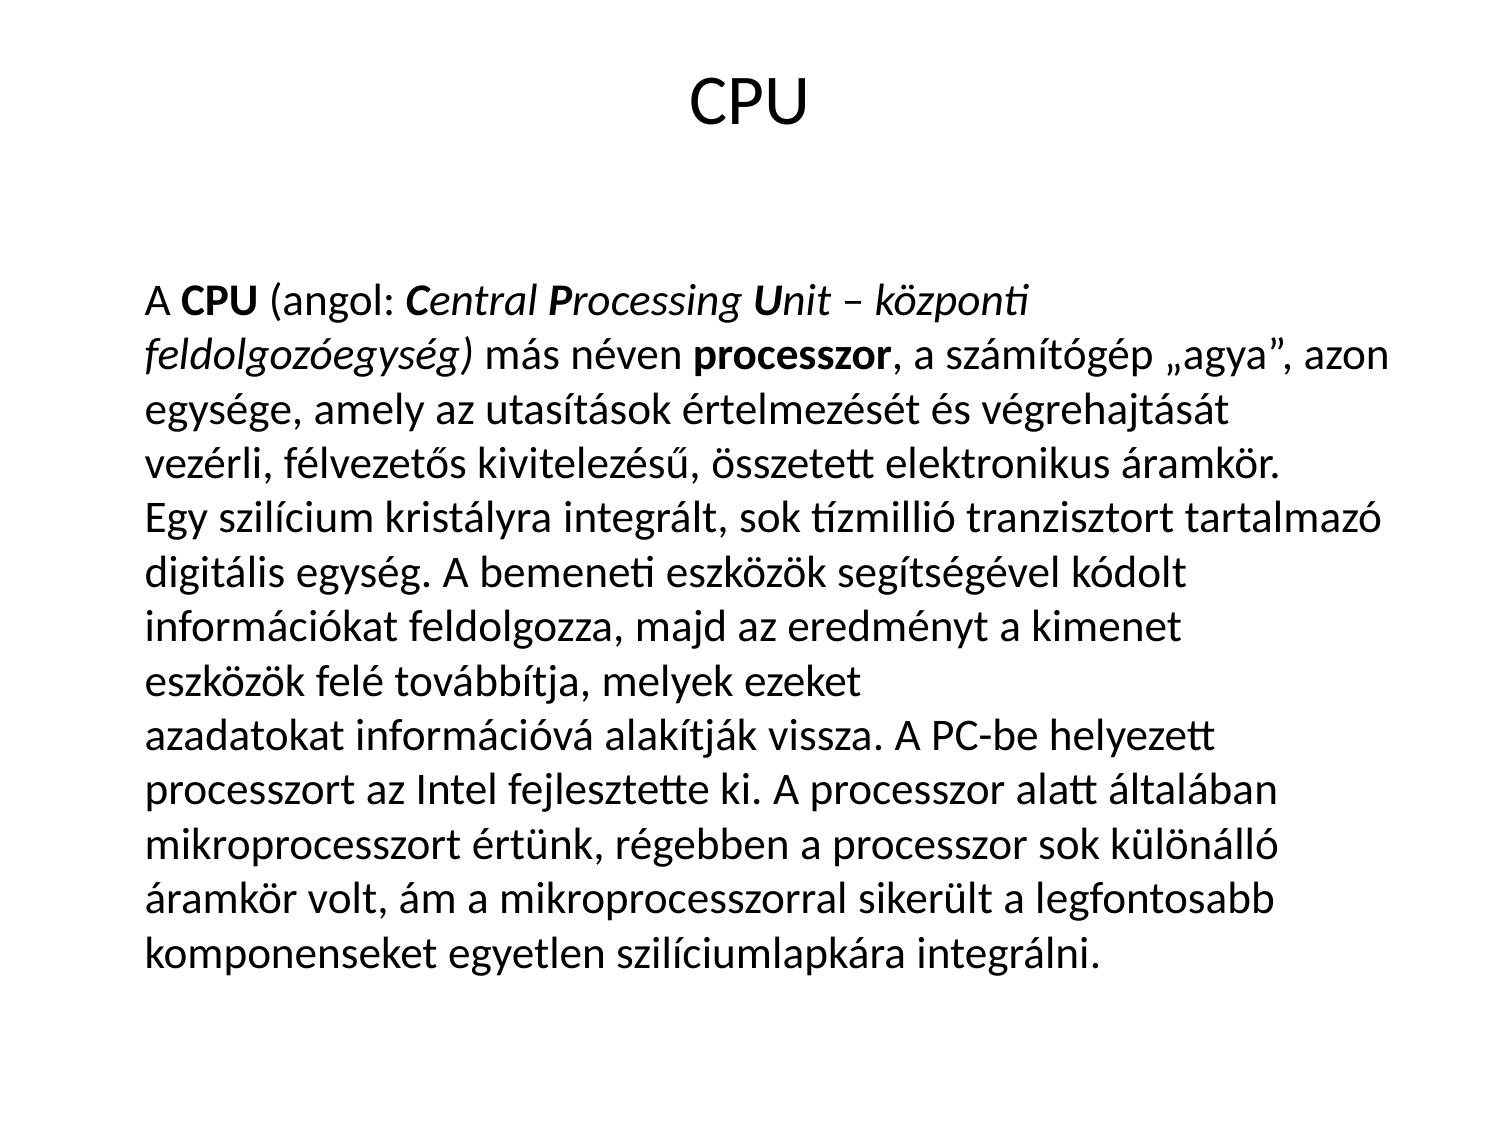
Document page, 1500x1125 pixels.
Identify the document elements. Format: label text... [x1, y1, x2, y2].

title CPU [75, 45, 1425, 233]
list A CPU (angol: Central Processing Unit – központi feldolgozóegység) más néven processzor, a számítógép „agya”, azon egysége, amely az utasítások értelmezését és végrehajtását vezérli, félvezetős kivitelezésű, összetett elektronikus áramkör. Egy szilícium kristályra integrált, sok tízmillió tranzisztort tartalmazó digitális egység. A bemeneti eszközök segítségével kódolt információkat feldolgozza, majd az eredményt a kimenet eszközök felé továbbítja, melyek ezeket azadatokat információvá alakítják vissza. A PC-be helyezett processzort az Intel fejlesztette ki. A processzor alatt általában mikroprocesszort értünk, régebben a processzor sok különálló áramkör volt, ám a mikroprocesszorral sikerült a legfontosabb komponenseket egyetlen szilíciumlapkára integrálni. [75, 262, 1425, 1005]
